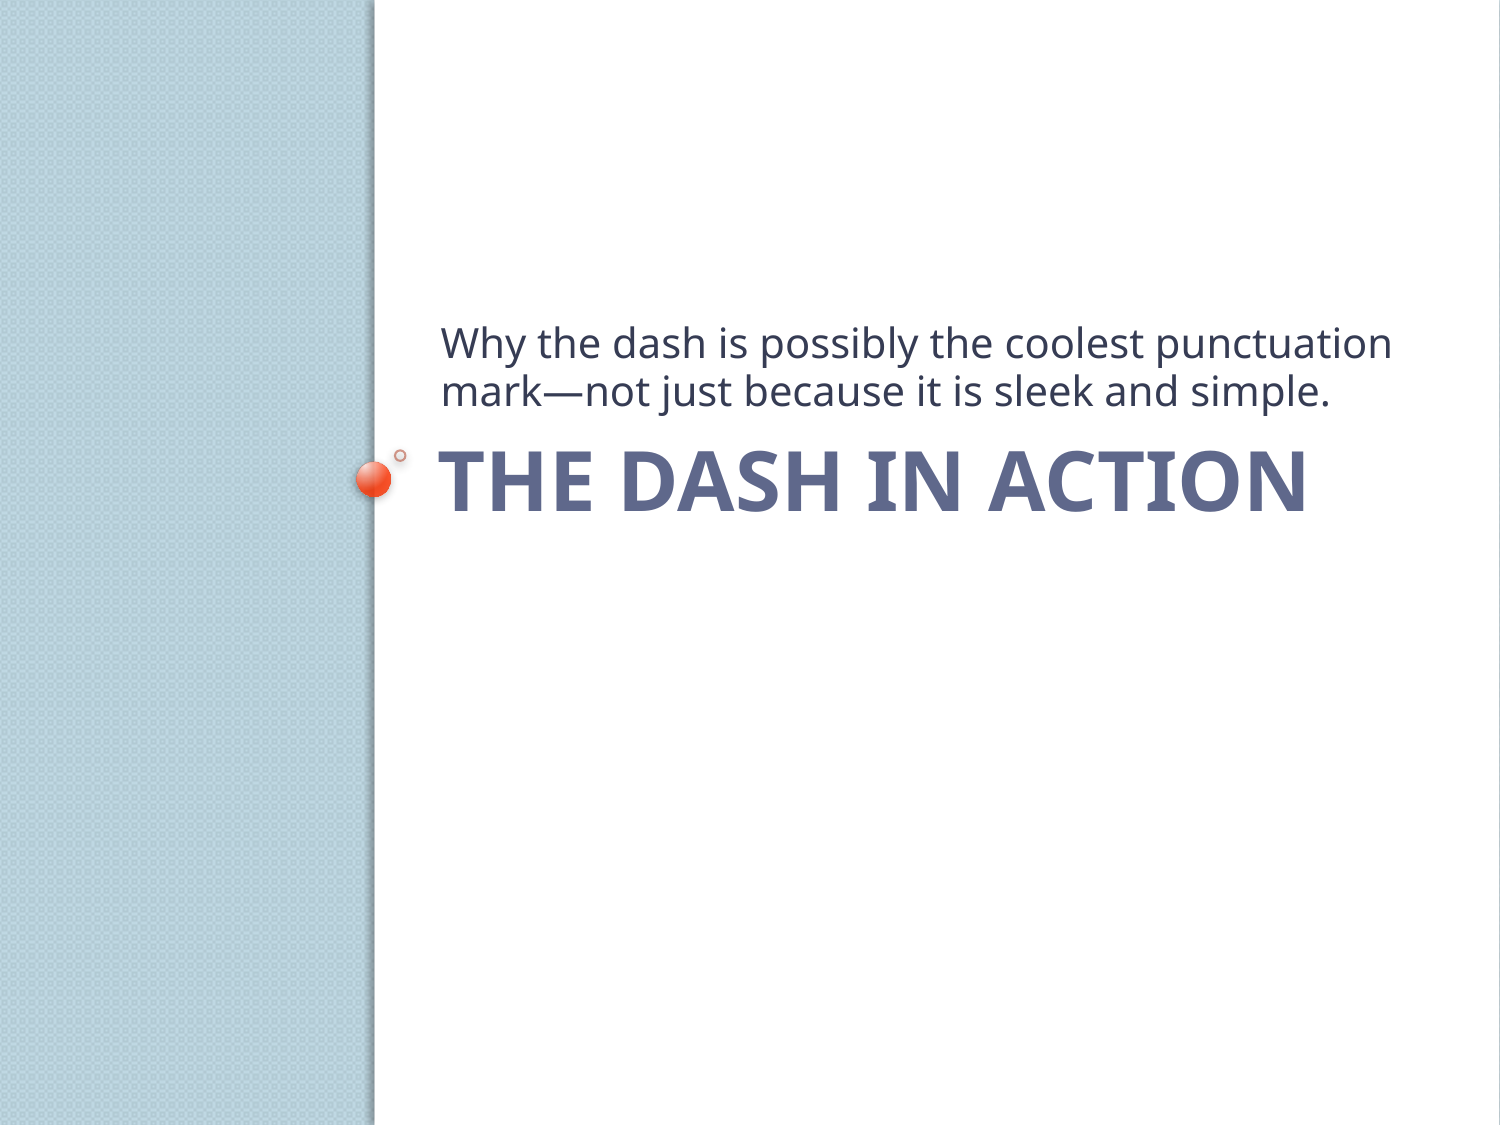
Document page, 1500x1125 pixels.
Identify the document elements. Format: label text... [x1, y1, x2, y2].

list Why the dash is possibly the coolest punctuation mark—not just because it is sleek and simple. [422, 174, 1473, 423]
title The Dash in Action [422, 426, 1473, 802]
